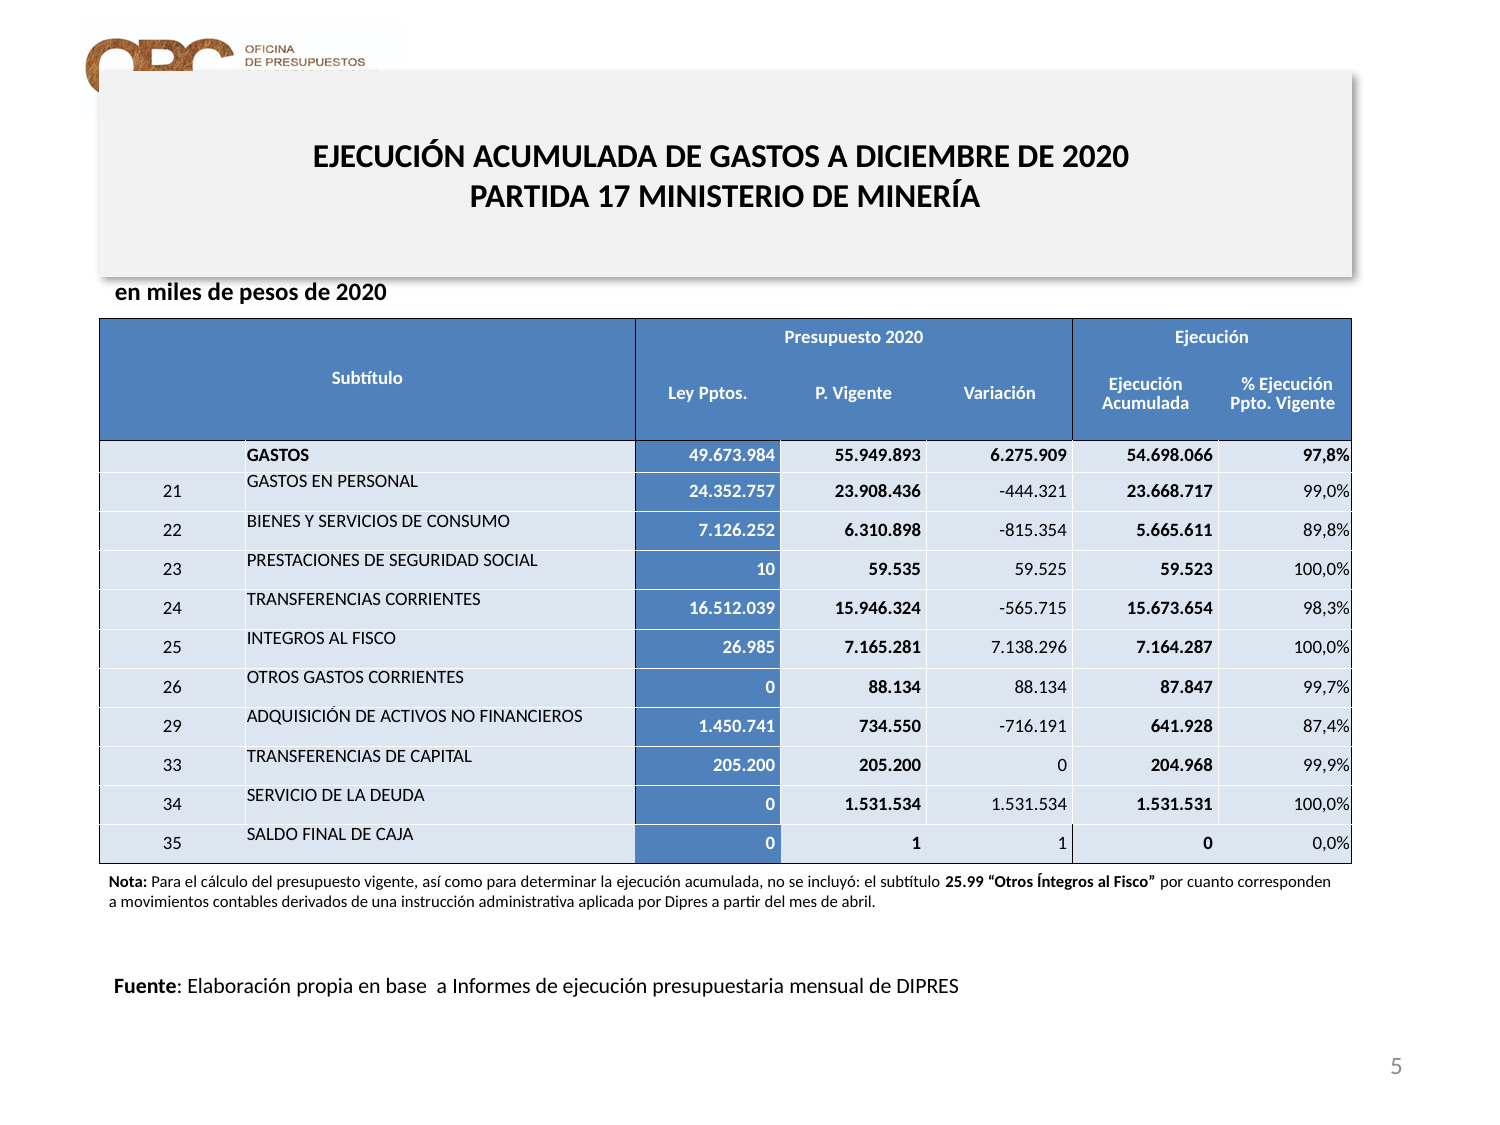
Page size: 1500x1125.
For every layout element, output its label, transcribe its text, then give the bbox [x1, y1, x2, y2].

table_cell 7.138.296 [927, 630, 1072, 668]
table_cell 1 [927, 825, 1072, 863]
table_cell 33 [100, 747, 245, 785]
table_cell 1.531.534 [927, 786, 1072, 824]
table_cell 99,0% [1219, 473, 1351, 511]
table_header Presupuesto 2020 [636, 319, 1072, 349]
table_cell Ley Pptos. [636, 349, 781, 440]
table_cell 0,0% [1219, 825, 1351, 863]
table_cell 29 [100, 708, 245, 746]
title EJECUCIÓN ACUMULADA DE GASTOS A DICIEMBRE DE 2020 PARTIDA 17 MINISTERIO DE MINERÍA [99, 71, 1352, 276]
table_cell 5.665.611 [1073, 512, 1218, 550]
table_cell 23.668.717 [1073, 473, 1218, 511]
text_box Nota: Para el cálculo del presupuesto vigente, así como para determinar la ejecución acumulada, no se incluyó: el subtítulo 25.99 “Otros Íntegros al Fisco” por cuanto corresponden a movimientos contables derivados de una instrucción administrativa aplicada por Dipres a partir del mes de abril. [94, 863, 1347, 924]
table_header Ejecución [1073, 319, 1351, 349]
table_cell 0 [636, 786, 780, 824]
table_cell 23 [100, 551, 245, 589]
table_cell 59.523 [1073, 551, 1218, 589]
table_cell 87.847 [1073, 669, 1218, 707]
table_cell 734.550 [781, 708, 926, 746]
table_cell 24.352.757 [636, 473, 780, 511]
table_header Subtítulo [100, 319, 635, 440]
table_cell 7.126.252 [636, 512, 780, 550]
table_cell 1 [781, 825, 927, 863]
table_cell 23.908.436 [781, 473, 926, 511]
table_cell 100,0% [1219, 551, 1351, 589]
footer Fuente: Elaboración propia en base a Informes de ejecución presupuestaria mensual de DIPRES [99, 964, 1301, 1012]
table_cell 98,3% [1219, 590, 1351, 629]
table_cell 16.512.039 [636, 590, 780, 629]
table_cell 205.200 [781, 747, 926, 785]
table_cell 99,9% [1219, 747, 1351, 785]
table_cell 7.164.287 [1073, 630, 1218, 668]
table_cell PRESTACIONES DE SEGURIDAD SOCIAL [246, 551, 635, 589]
table_cell 1.531.534 [781, 786, 926, 824]
table_cell 87,4% [1219, 708, 1351, 746]
table_cell SALDO FINAL DE CAJA [245, 825, 635, 863]
table_cell 21 [100, 473, 245, 511]
table_cell 54.698.066 [1073, 441, 1218, 472]
table_cell 100,0% [1219, 630, 1351, 668]
table_cell 25 [100, 630, 245, 668]
table_cell 15.673.654 [1073, 590, 1218, 629]
table_cell Ejecución Acumulada [1073, 349, 1219, 440]
table_cell 1.531.531 [1073, 786, 1218, 824]
table_cell TRANSFERENCIAS DE CAPITAL [246, 747, 635, 785]
table_cell 26.985 [636, 630, 780, 668]
picture [82, 22, 403, 118]
table_cell 49.673.984 [636, 441, 780, 472]
table_cell GASTOS [246, 441, 635, 472]
table_cell 100,0% [1219, 786, 1351, 824]
table_cell GASTOS EN PERSONAL [246, 473, 635, 511]
table_cell 0 [635, 825, 781, 863]
table_cell 55.949.893 [781, 441, 926, 472]
table_cell 22 [100, 512, 245, 550]
table_cell 0 [1073, 825, 1219, 863]
text_box en miles de pesos de 2020 [100, 268, 1306, 314]
table_cell 0 [636, 669, 780, 707]
table_cell 26 [100, 669, 245, 707]
table_cell 88.134 [927, 669, 1072, 707]
table_cell 10 [636, 551, 780, 589]
table_cell OTROS GASTOS CORRIENTES [246, 669, 635, 707]
table_cell SERVICIO DE LA DEUDA [246, 786, 635, 824]
table_cell Variación [927, 349, 1072, 440]
table_cell 204.968 [1073, 747, 1218, 785]
table_cell 88.134 [781, 669, 926, 707]
table_cell 59.535 [781, 551, 926, 589]
table_cell 34 [100, 786, 245, 824]
table_cell [100, 441, 245, 472]
table_cell 15.946.324 [781, 590, 926, 629]
table_cell 0 [927, 747, 1072, 785]
table_cell -716.191 [927, 708, 1072, 746]
table_cell 97,8% [1219, 441, 1351, 472]
table_cell 24 [100, 590, 245, 629]
table_cell -565.715 [927, 590, 1072, 629]
table_cell 205.200 [636, 747, 780, 785]
table_cell 6.275.909 [927, 441, 1072, 472]
table_cell P. Vigente [781, 349, 927, 440]
slide_number 5 [1067, 1035, 1418, 1095]
table_cell 1.450.741 [636, 708, 780, 746]
table_cell -815.354 [927, 512, 1072, 550]
table_cell 99,7% [1219, 669, 1351, 707]
table_cell 59.525 [927, 551, 1072, 589]
table_cell INTEGROS AL FISCO [246, 630, 635, 668]
table_cell 641.928 [1073, 708, 1218, 746]
table_cell 7.165.281 [781, 630, 926, 668]
table_cell 6.310.898 [781, 512, 926, 550]
table_cell % Ejecución Ppto. Vigente [1219, 349, 1351, 440]
table_cell 35 [100, 825, 245, 863]
table_cell ADQUISICIÓN DE ACTIVOS NO FINANCIEROS [246, 708, 635, 746]
table_cell -444.321 [927, 473, 1072, 511]
table_cell 89,8% [1219, 512, 1351, 550]
table_cell BIENES Y SERVICIOS DE CONSUMO [246, 512, 635, 550]
table_cell TRANSFERENCIAS CORRIENTES [246, 590, 635, 629]
